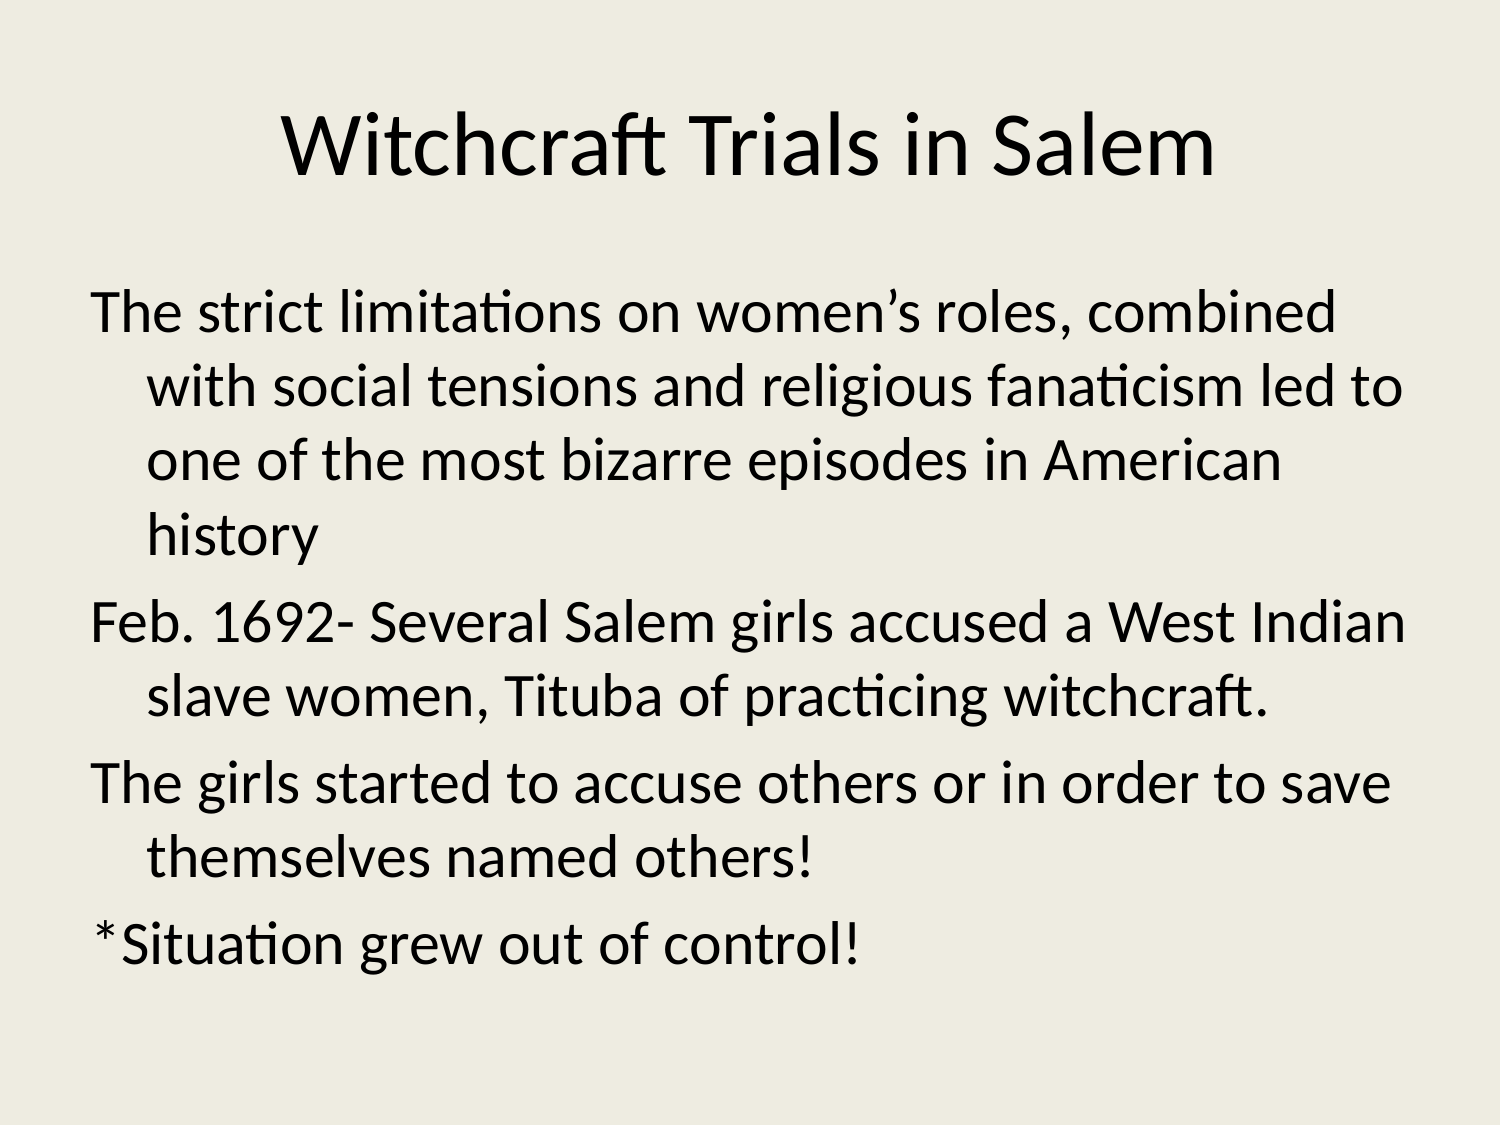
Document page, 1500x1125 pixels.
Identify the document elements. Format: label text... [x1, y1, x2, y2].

list The strict limitations on women’s roles, combined with social tensions and religious fanaticism led to one of the most bizarre episodes in American history Feb. 1692- Several Salem girls accused a West Indian slave women, Tituba of practicing witchcraft. The girls started to accuse others or in order to save themselves named others! *Situation grew out of control! [75, 262, 1425, 1005]
title Witchcraft Trials in Salem [75, 45, 1425, 233]
